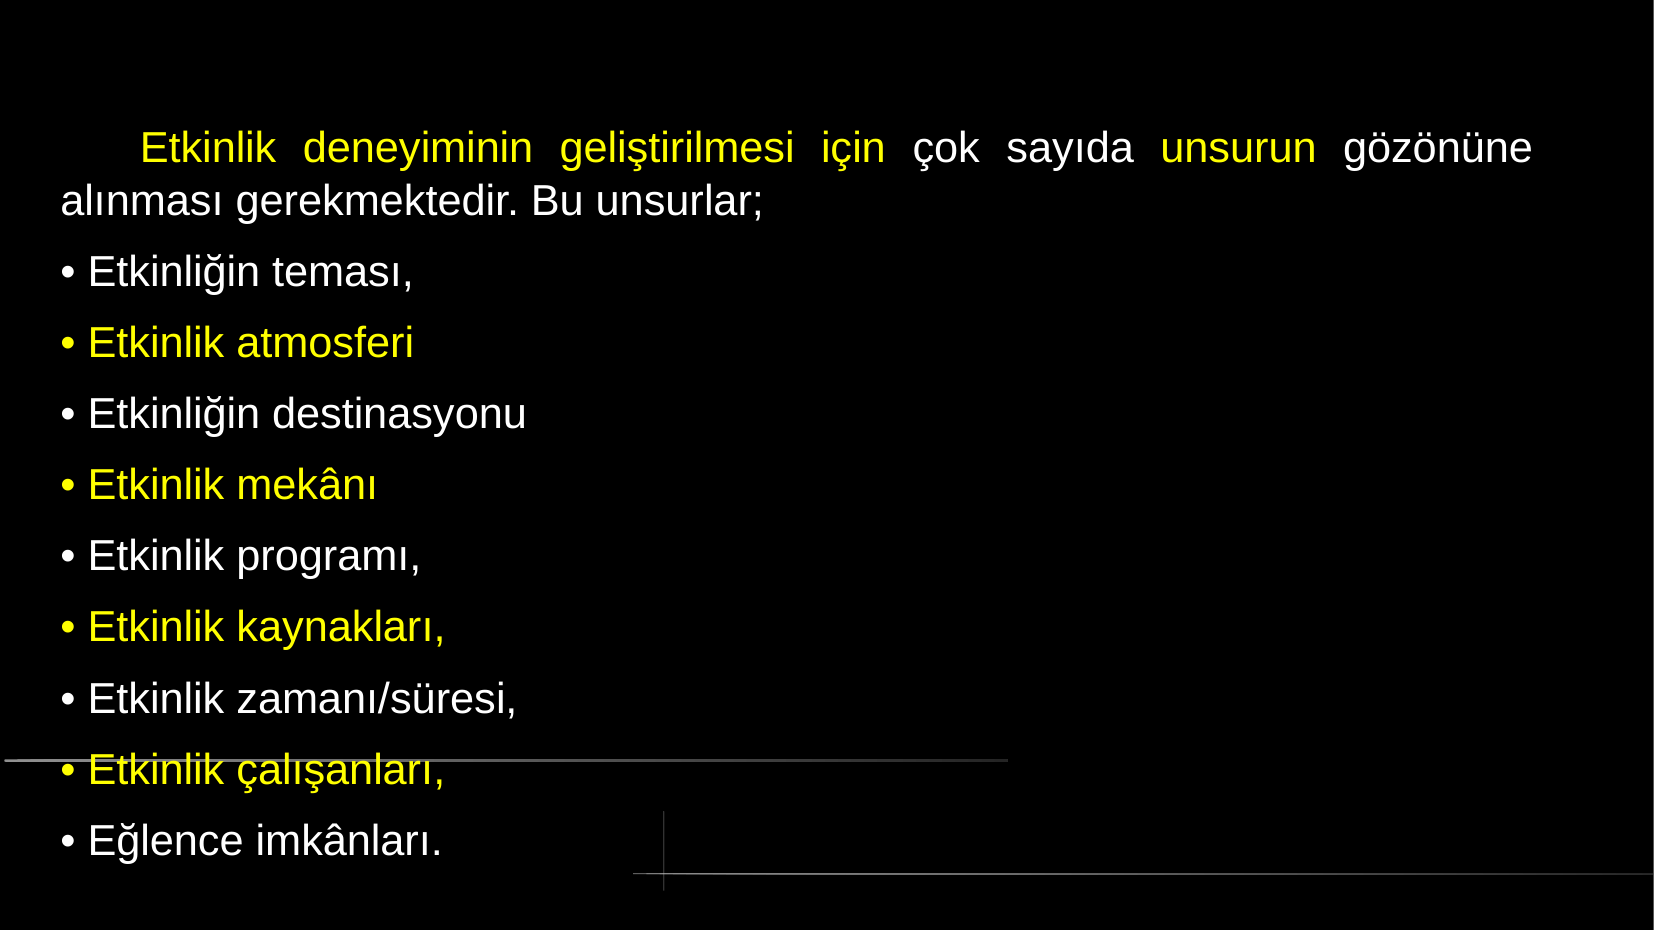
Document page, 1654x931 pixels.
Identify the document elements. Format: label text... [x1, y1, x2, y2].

list Etkinlik deneyiminin geliştirilmesi için çok sayıda unsurun gözönüne alınması gerekmektedir. Bu unsurlar; • Etkinliğin teması, • Etkinlik atmosferi • Etkinliğin destinasyonu • Etkinlik mekânı • Etkinlik programı, • Etkinlik kaynakları, • Etkinlik zamanı/süresi, • Etkinlik çalışanları, • Eğlence imkânları. [60, 48, 1533, 866]
